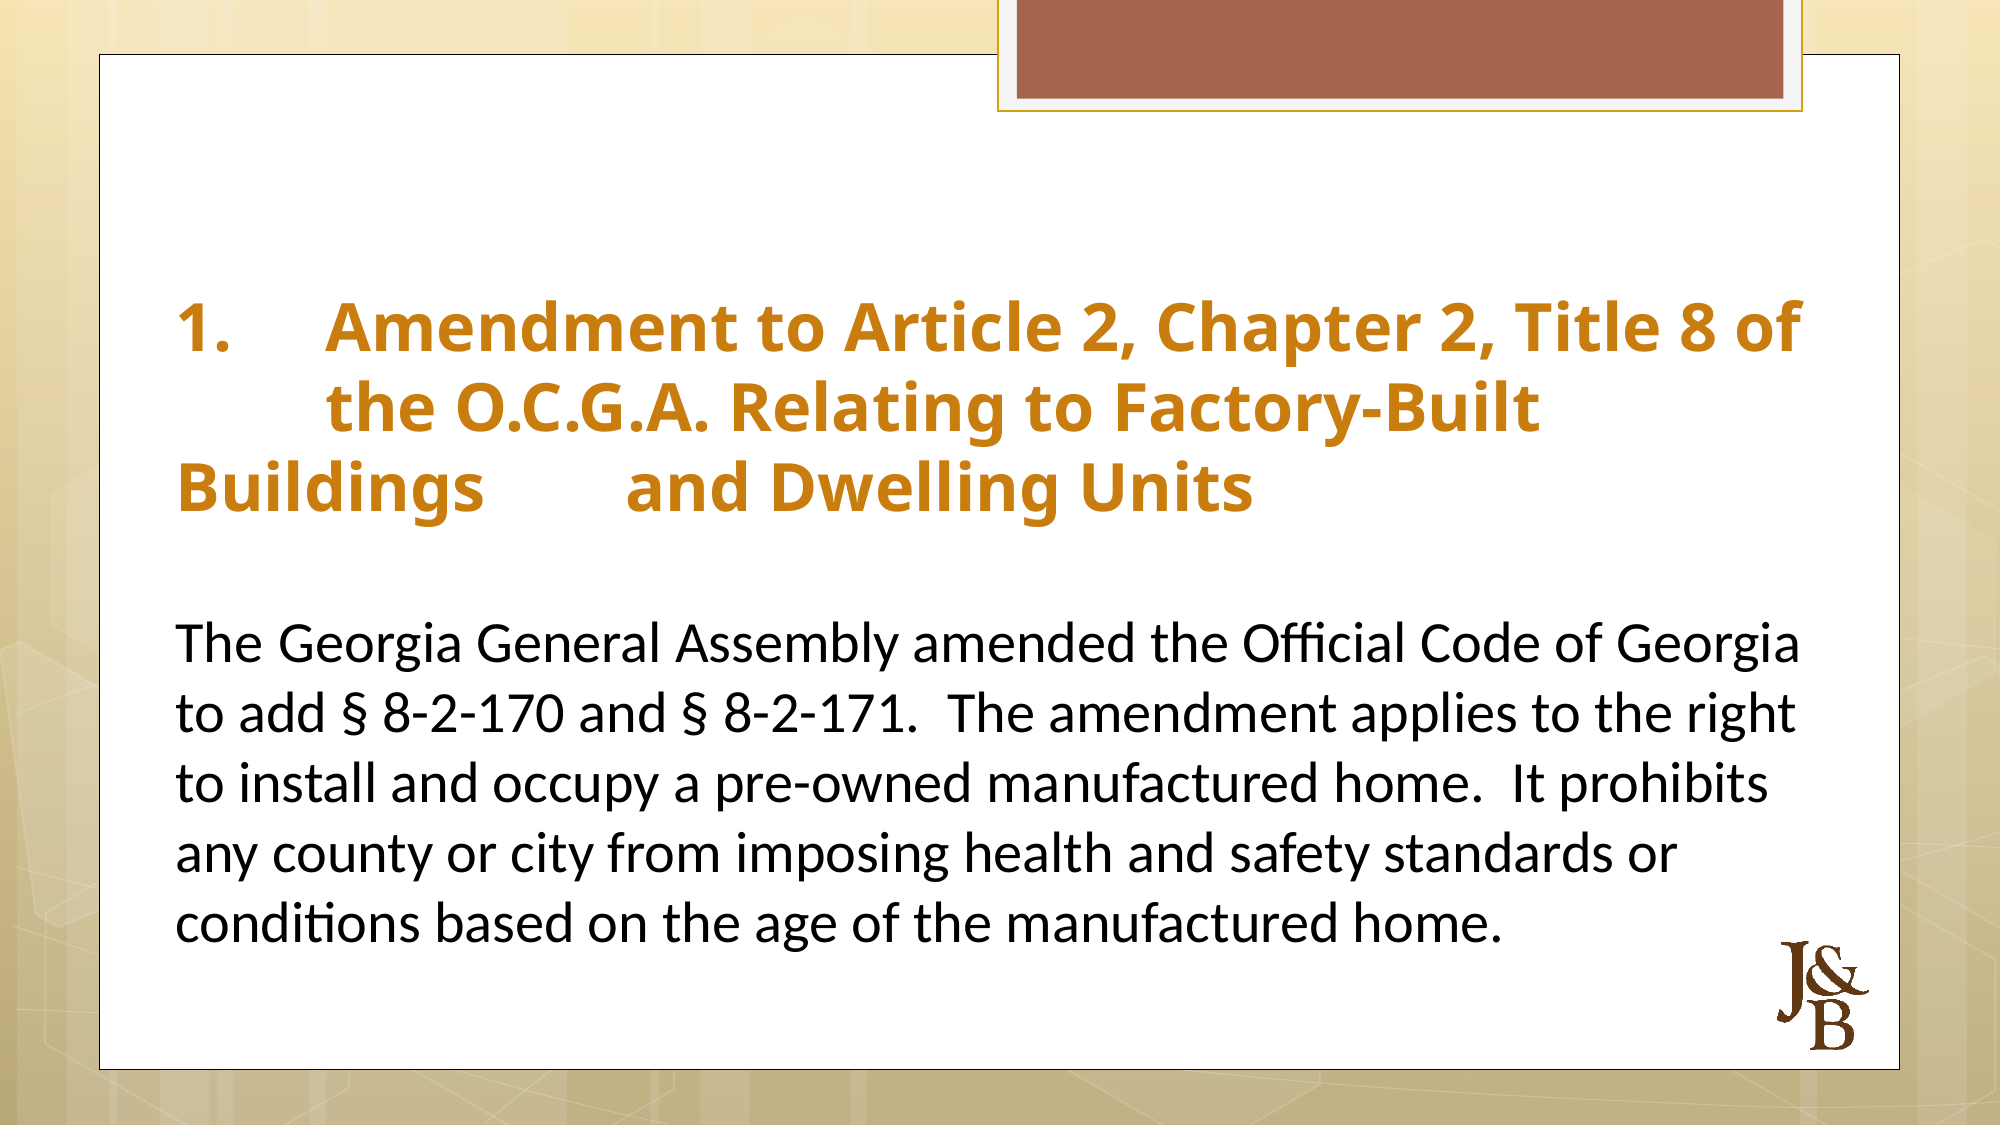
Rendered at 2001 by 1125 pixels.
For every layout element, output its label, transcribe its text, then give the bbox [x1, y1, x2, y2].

text_box 1. Amendment to Article 2, Chapter 2, Title 8 of the O.C.G.A. Relating to Factory-Built Buildings and Dwelling Units The Georgia General Assembly amended the Official Code of Georgia to add § 8-2-170 and § 8-2-171. The amendment applies to the right to install and occupy a pre-owned manufactured home. It prohibits any county or city from imposing health and safety standards or conditions based on the age of the manufactured home. [160, 277, 1835, 962]
picture [1777, 941, 1869, 1050]
